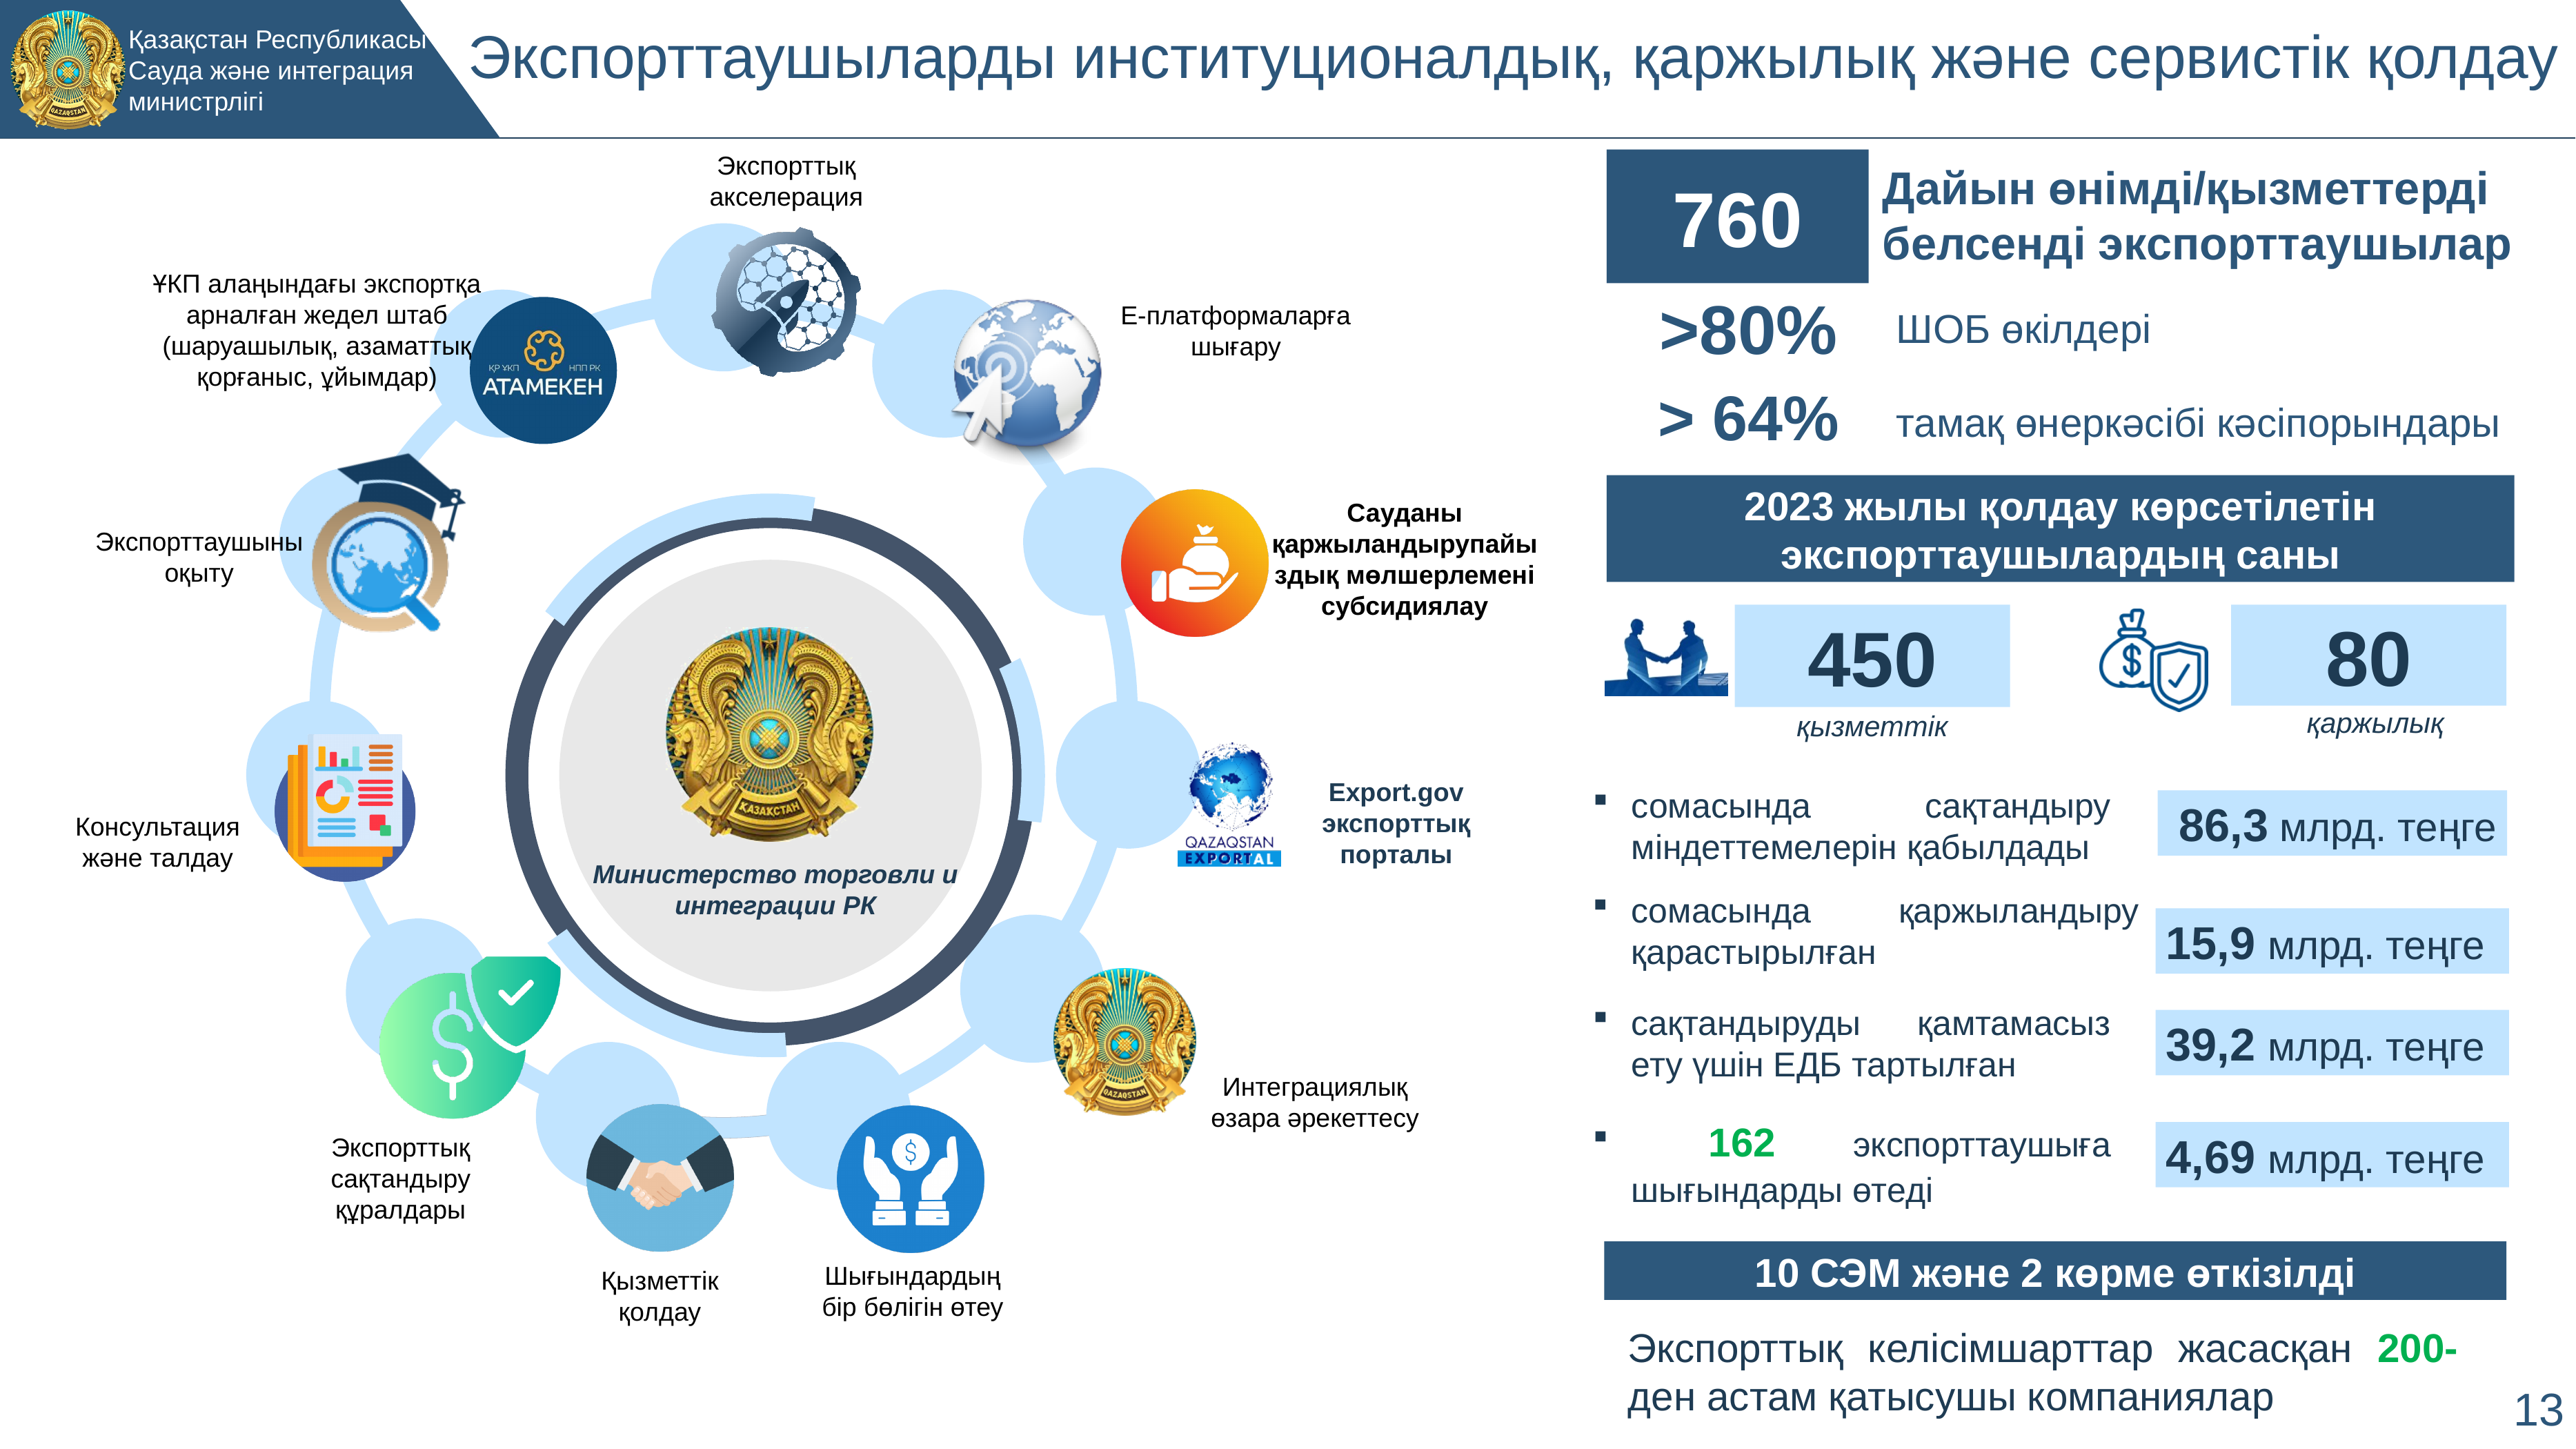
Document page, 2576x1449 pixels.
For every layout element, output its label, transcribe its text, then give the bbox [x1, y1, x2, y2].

text_box 15,9 млрд. теңге [2155, 908, 2509, 974]
text_box 10 СЭМ және 2 көрме өткізілді [1604, 1241, 2507, 1300]
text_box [1606, 140, 2526, 288]
picture [1604, 607, 1728, 696]
picture [10, 10, 126, 135]
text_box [1734, 604, 2513, 749]
picture [271, 734, 419, 882]
slide_number 13 [2499, 1369, 2575, 1446]
text_box > 64% [1617, 371, 1881, 459]
picture [2099, 609, 2208, 712]
picture [1121, 489, 1269, 637]
picture [470, 297, 617, 444]
text_box тамақ өнеркәсібі кәсіпорындары [1885, 371, 2515, 470]
text_box >80% [1617, 288, 1881, 371]
text_box 162 экспорттаушыға шығындарды өтеді [1582, 1107, 2121, 1214]
text_box 39,2 млрд. теңге [2155, 1009, 2509, 1076]
text_box сақтандыруды қамтамасыз ету үшін ЕДБ тартылған [1582, 996, 2121, 1089]
text_box 2023 жылы қолдау көрсетілетін экспорттаушылардың саны [1606, 475, 2515, 582]
picture [366, 934, 573, 1141]
text_box сомасында сақтандыру міндеттемелерін қабылдады [1582, 778, 2121, 872]
text_box Экспорттаушыларды институционалдық, қаржылық және сервистік қолдау [458, 12, 2576, 96]
text_box 86,3 млрд. теңге [2157, 790, 2508, 856]
text_box Экспорттық келісімшарттар жасасқан 200-ден астам қатысушы компаниялар [1617, 1317, 2468, 1424]
text_box сомасында қаржыландыру қарастырылған [1582, 883, 2150, 977]
picture [837, 1105, 984, 1253]
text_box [37, 144, 1552, 1332]
text_box ШОБ өкілдері [1885, 297, 2507, 357]
text_box 4,69 млрд. теңге [2155, 1122, 2509, 1187]
picture [586, 1104, 734, 1252]
